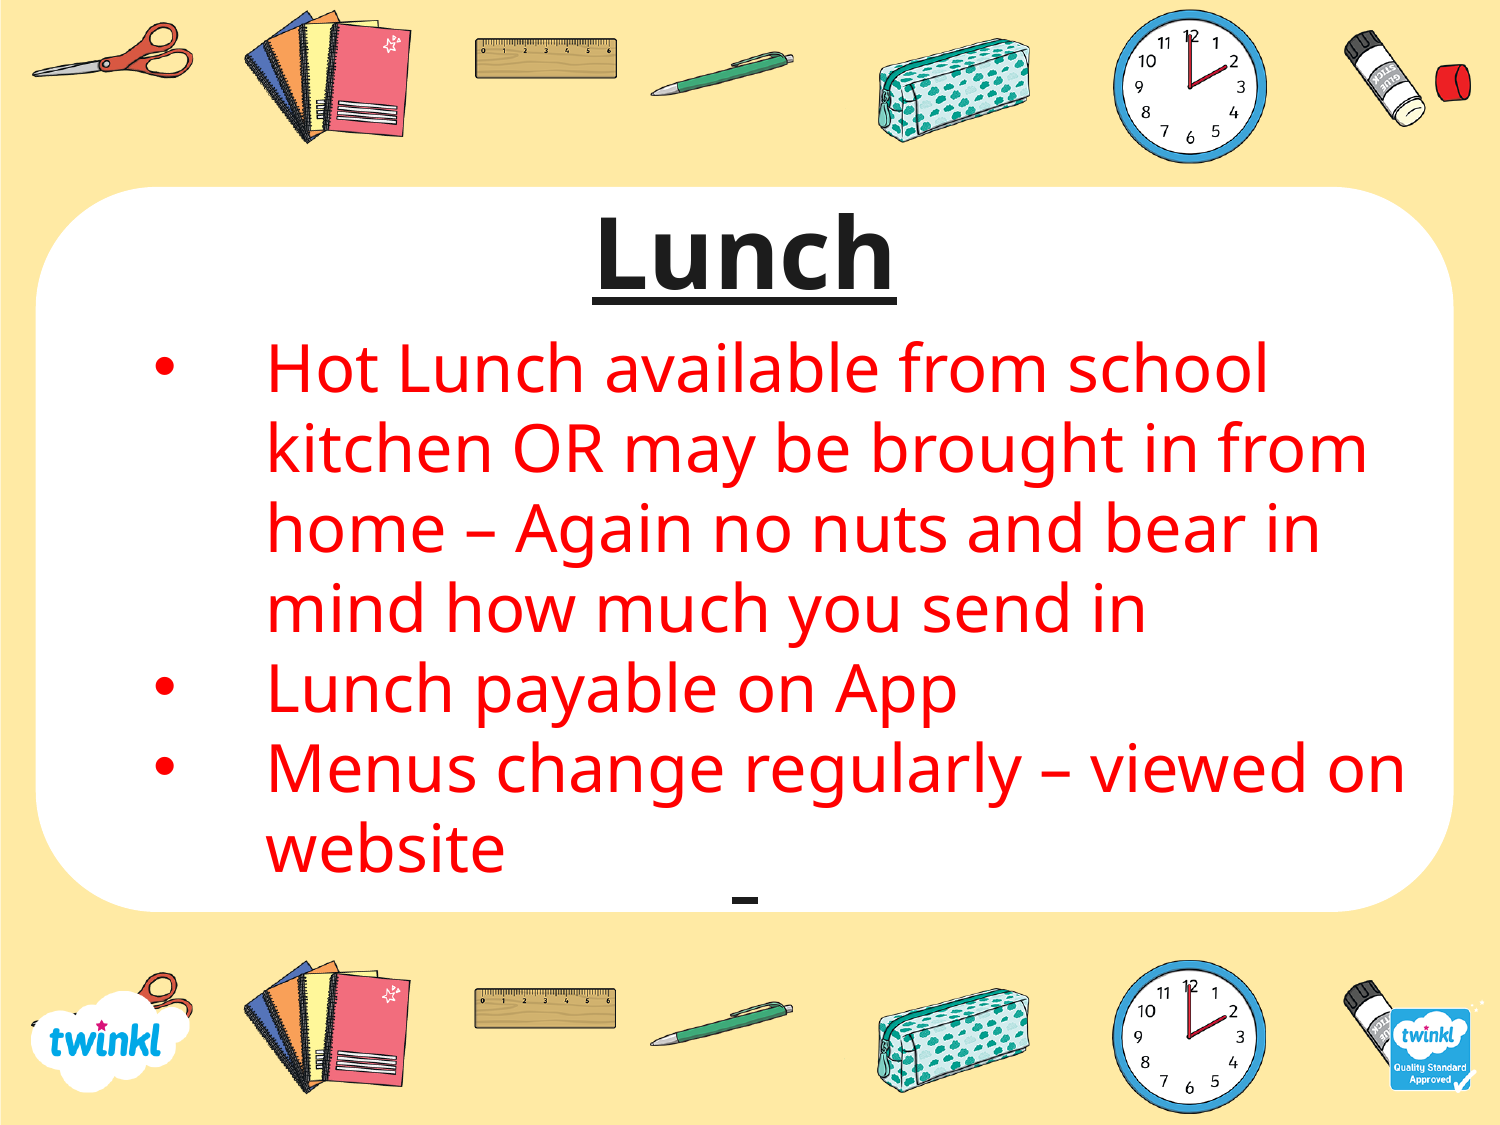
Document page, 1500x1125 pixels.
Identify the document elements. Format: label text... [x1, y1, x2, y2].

picture [0, 0, 1500, 1125]
text_box Lunch [34, 185, 1455, 912]
text_box Hot Lunch available from school kitchen OR may be brought in from home – Again no nuts and bear in mind how much you send in Lunch payable on App Menus change regularly – viewed on website [138, 318, 1454, 1029]
